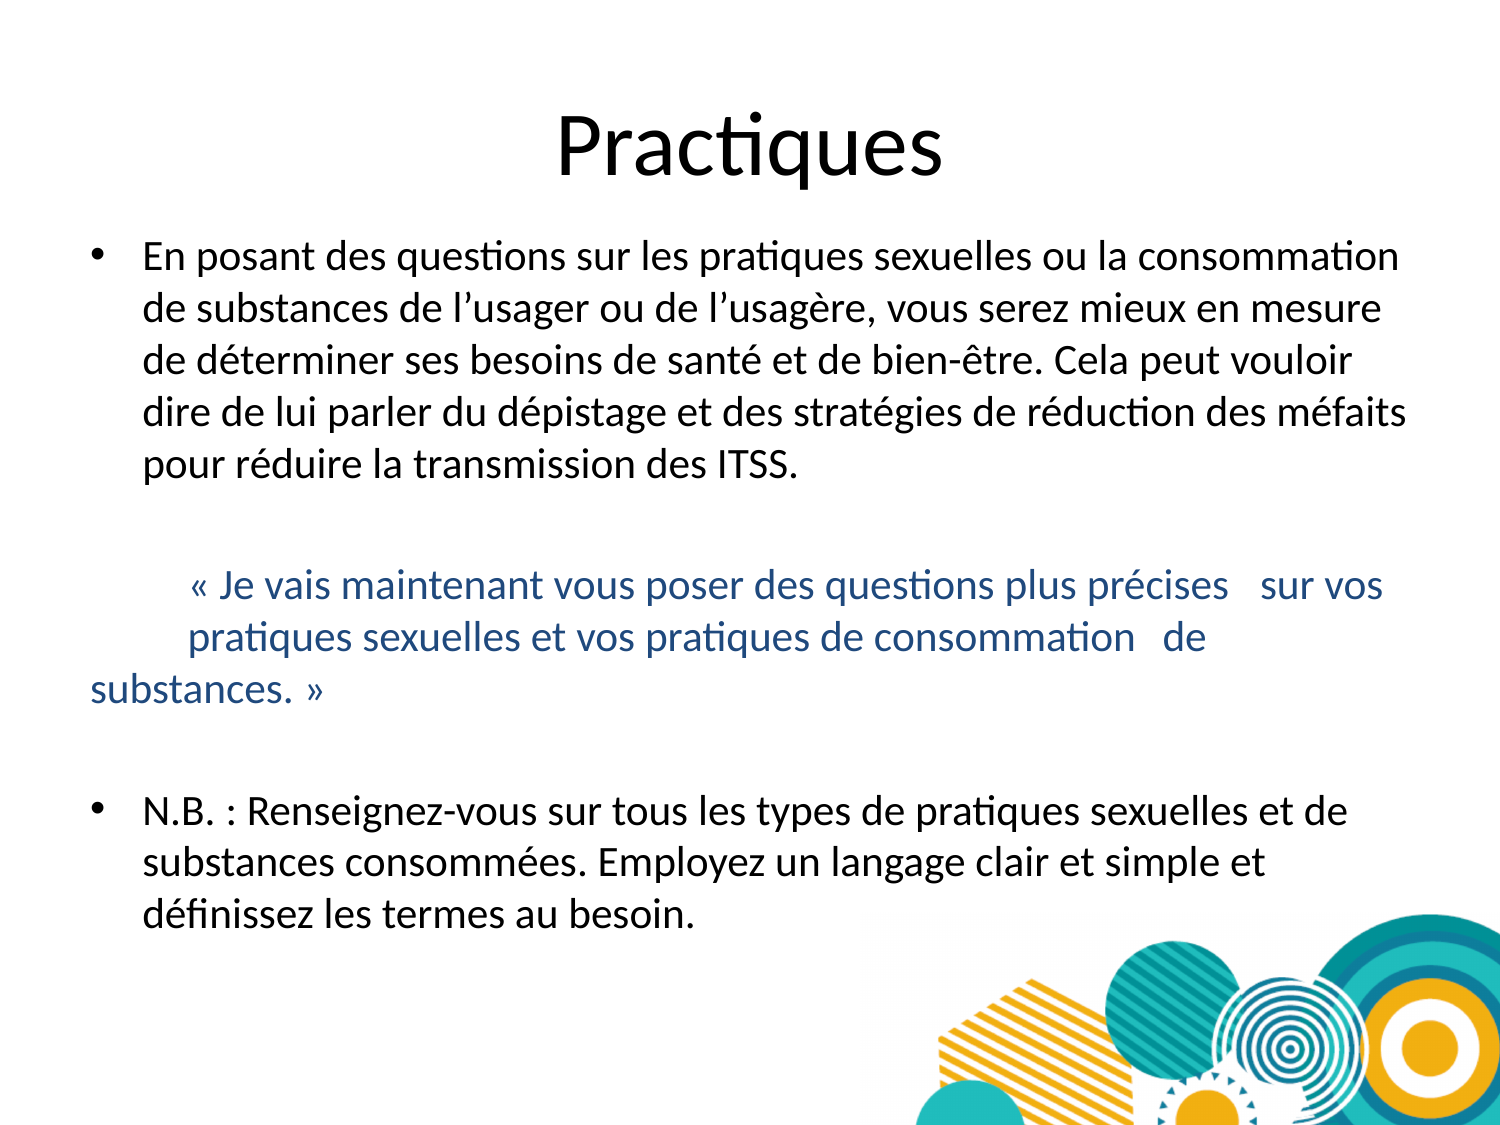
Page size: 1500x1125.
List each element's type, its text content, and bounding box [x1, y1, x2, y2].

list En posant des questions sur les pratiques sexuelles ou la consommation de substances de l’usager ou de l’usagère, vous serez mieux en mesure de déterminer ses besoins de santé et de bien-être. Cela peut vouloir dire de lui parler du dépistage et des stratégies de réduction des méfaits pour réduire la transmission des ITSS. « Je vais maintenant vous poser des questions plus précises sur vos pratiques sexuelles et vos pratiques de consommation de substances. » N.B. : Renseignez-vous sur tous les types de pratiques sexuelles et de substances consommées. Employez un langage clair et simple et définissez les termes au besoin. [75, 219, 1425, 963]
title Practiques [75, 45, 1425, 219]
picture [856, 911, 1500, 1125]
